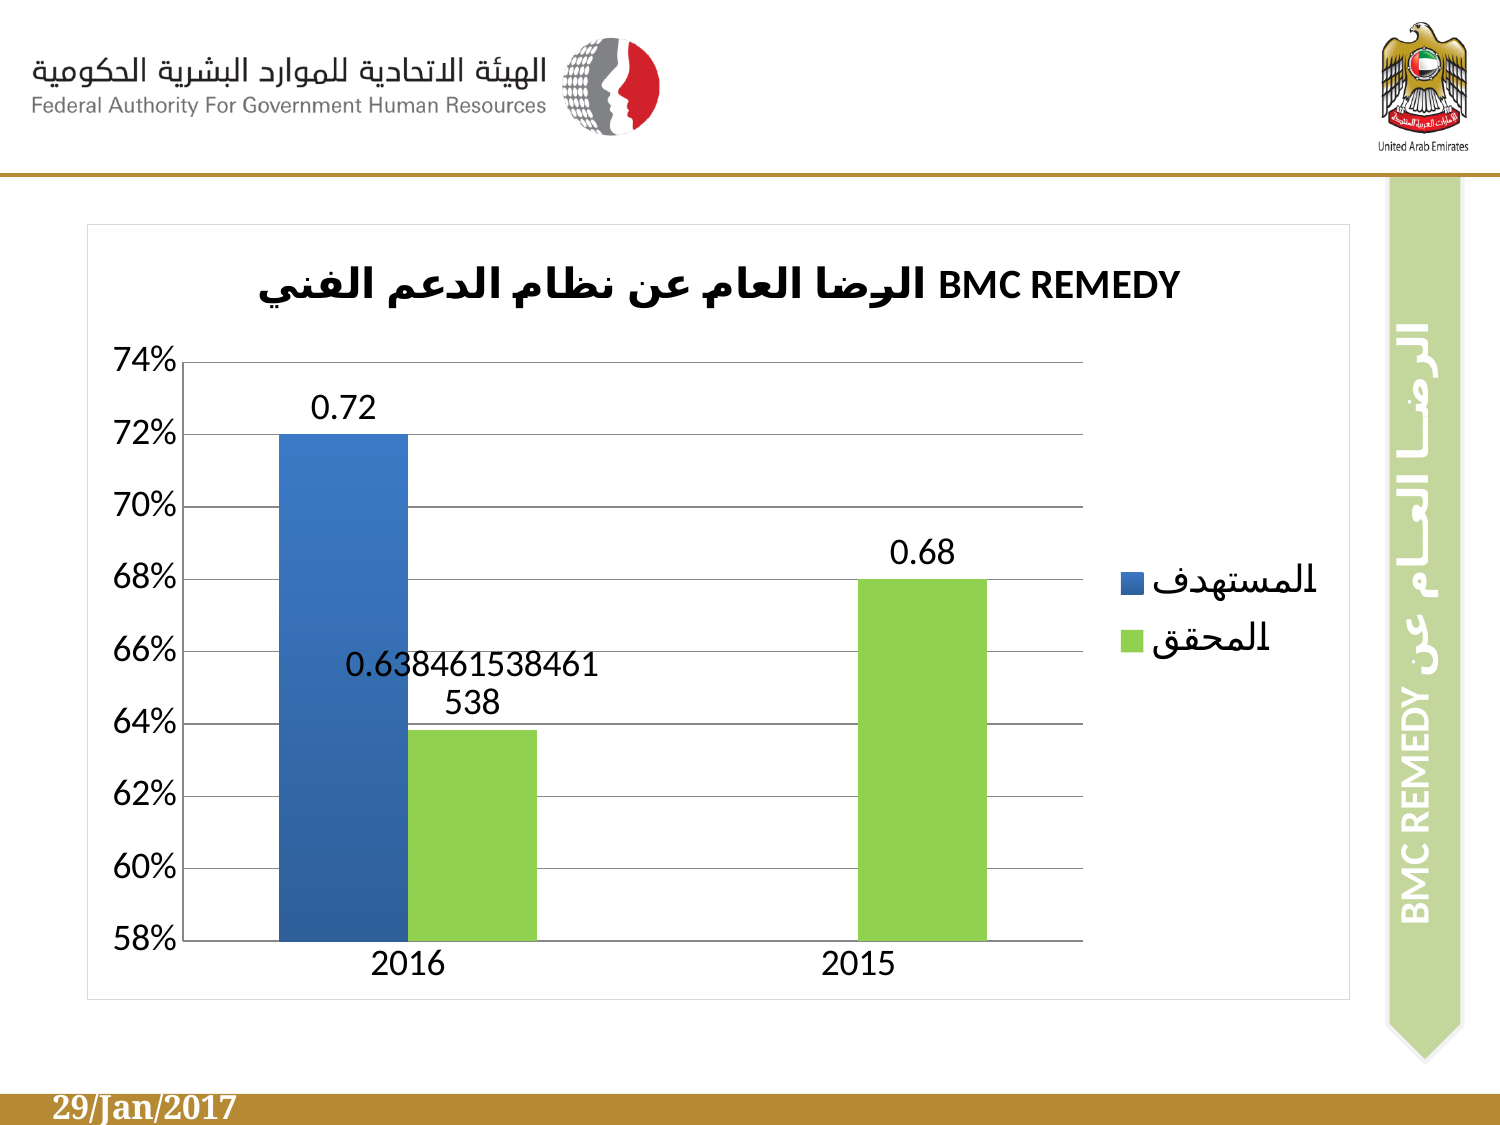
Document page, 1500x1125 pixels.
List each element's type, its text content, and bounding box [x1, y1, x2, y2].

picture [1366, 12, 1475, 159]
picture [24, 33, 675, 138]
text_box [1385, 184, 1465, 1065]
text_box BMC REMEDY الرضــا العــام عن [1379, 199, 1461, 1025]
chart [87, 224, 1351, 1001]
